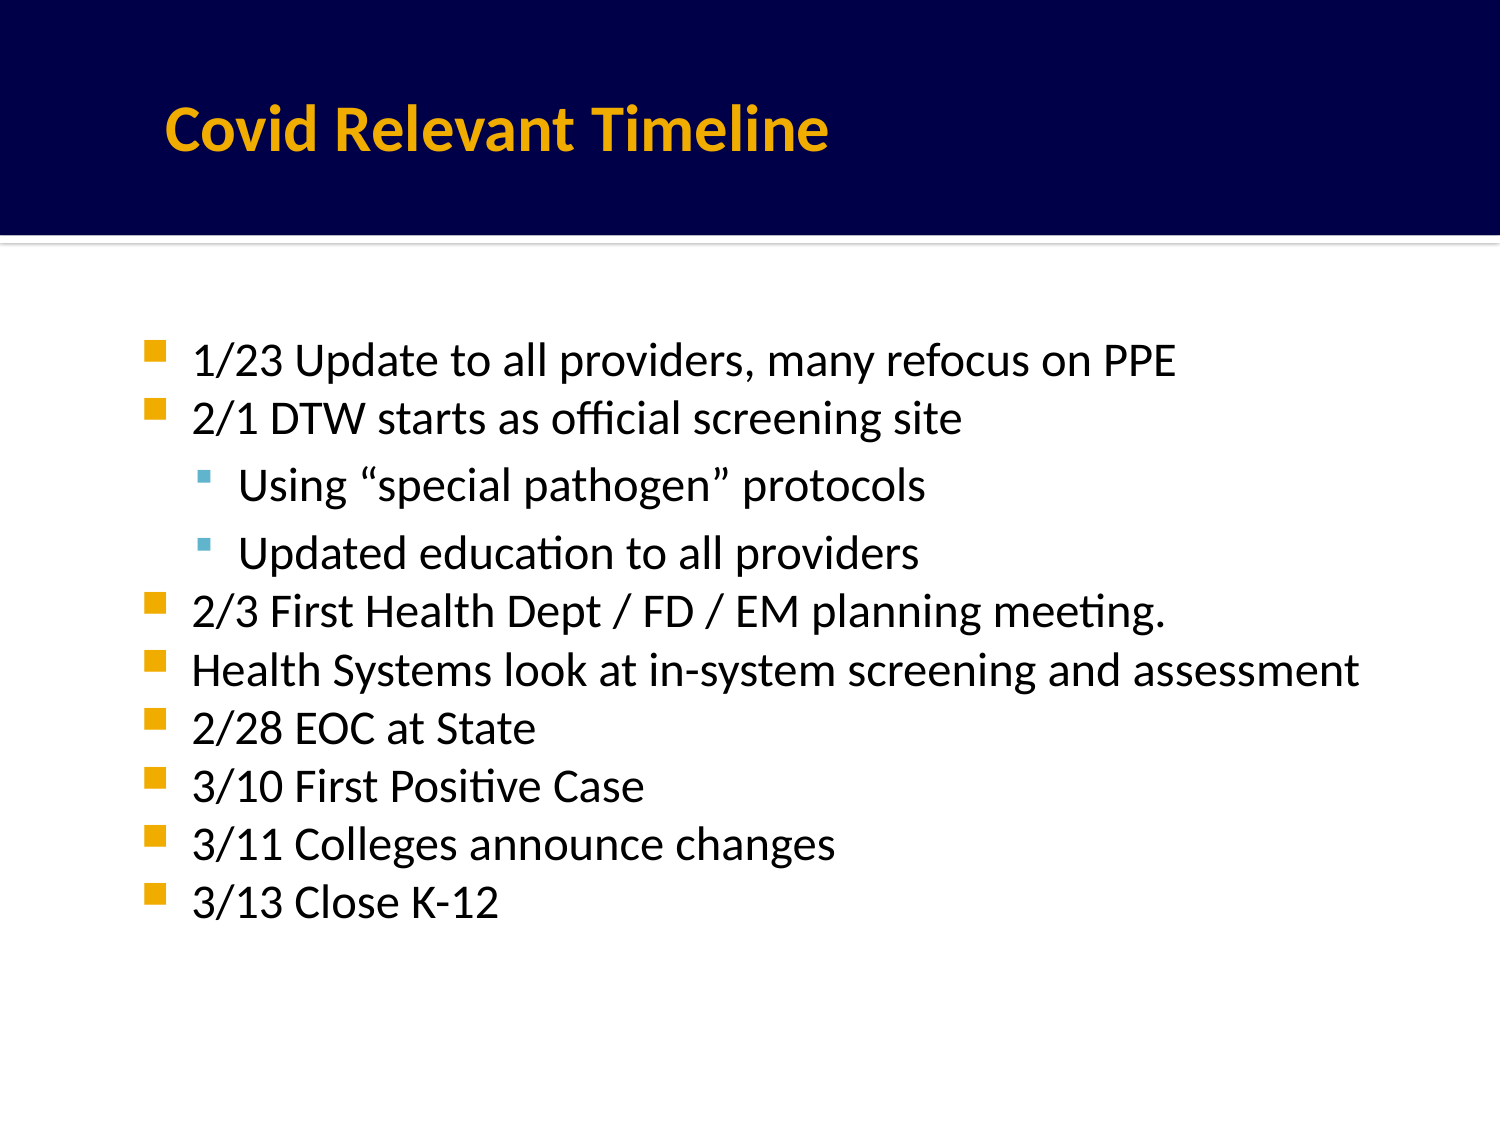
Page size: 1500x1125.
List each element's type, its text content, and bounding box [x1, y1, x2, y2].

title Covid Relevant Timeline [150, 31, 1425, 219]
list 1/23 Update to all providers, many refocus on PPE 2/1 DTW starts as official screening site Using “special pathogen” protocols Updated education to all providers 2/3 First Health Dept / FD / EM planning meeting. Health Systems look at in-system screening and assessment 2/28 EOC at State 3/10 First Positive Case 3/11 Colleges announce changes 3/13 Close K-12 [112, 312, 1388, 988]
